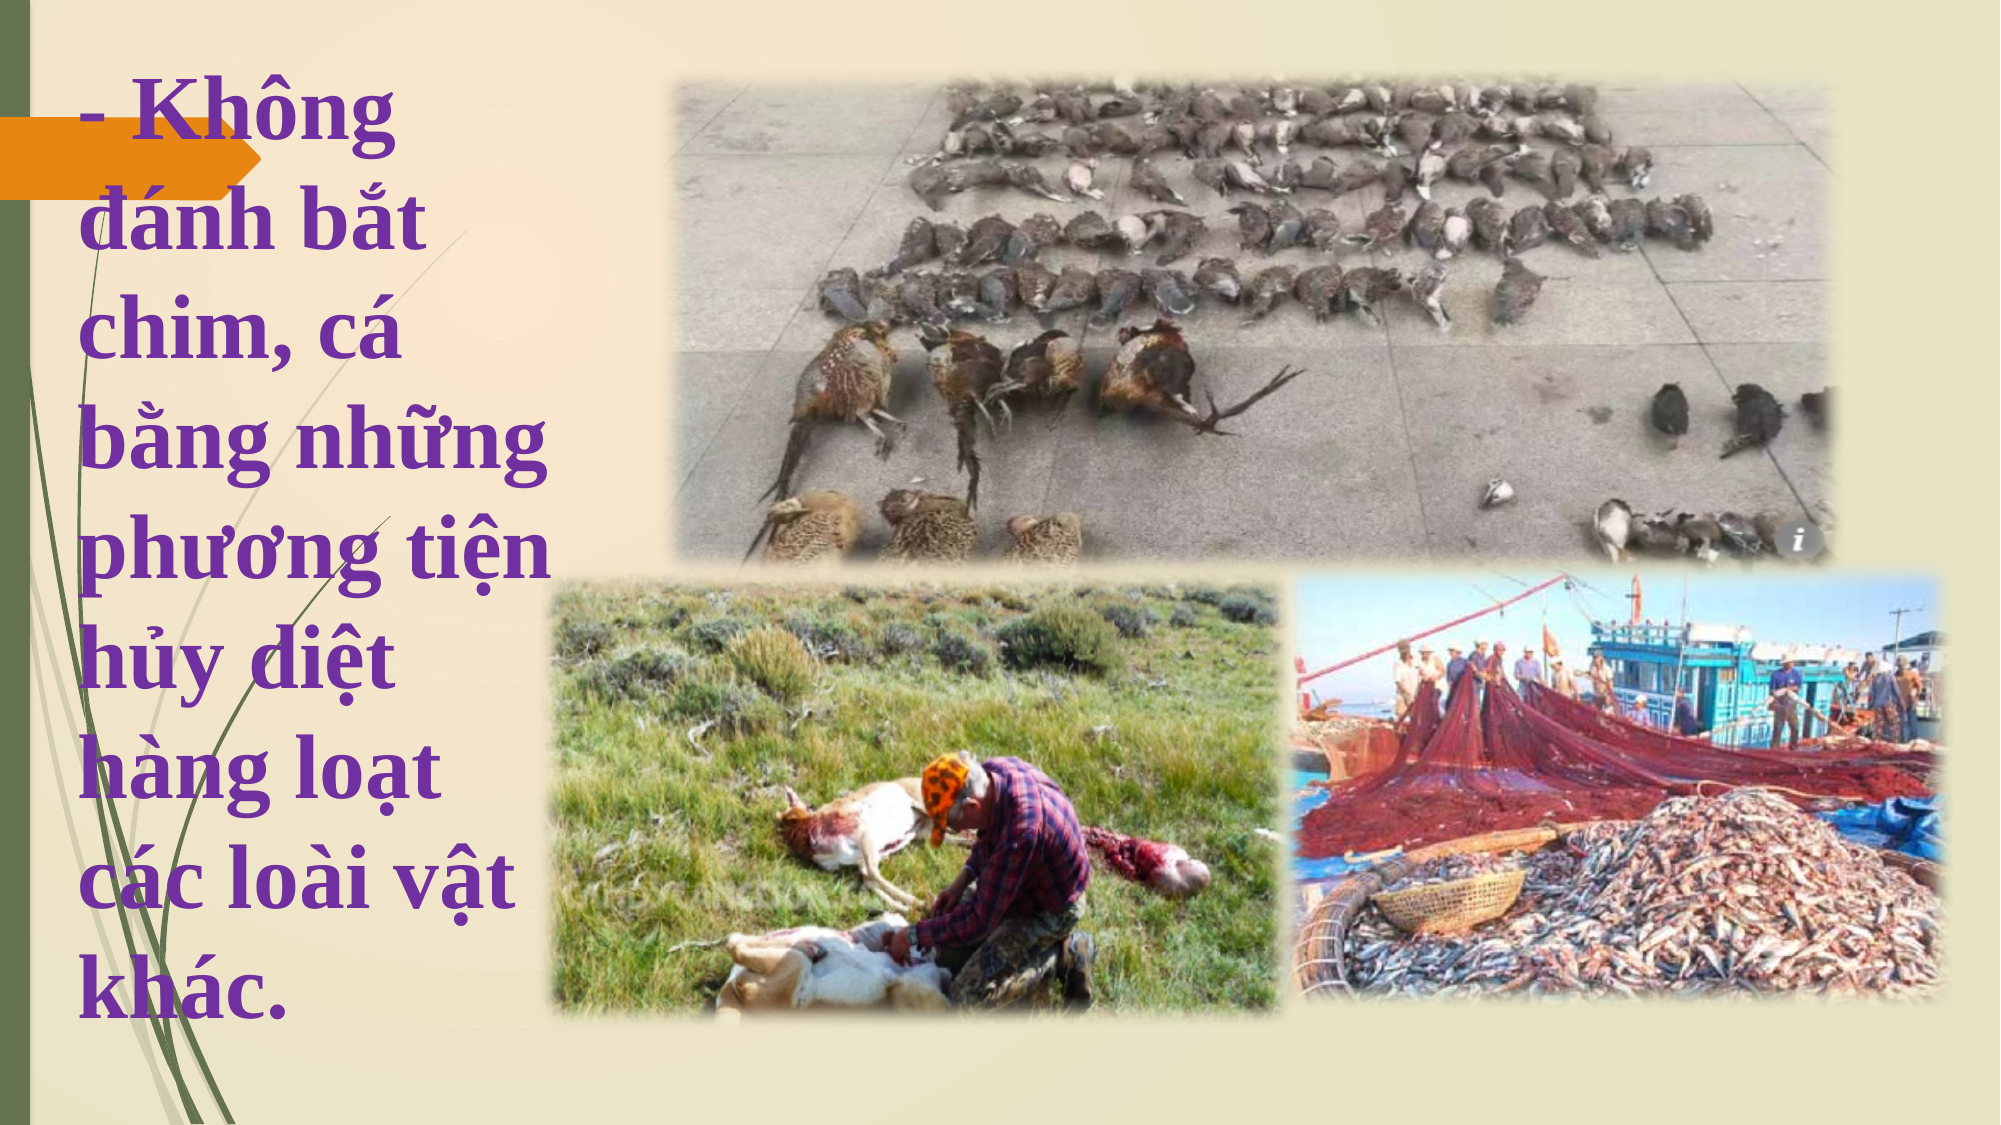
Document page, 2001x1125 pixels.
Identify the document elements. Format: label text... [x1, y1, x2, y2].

picture [536, 68, 1955, 1029]
text_box - Không đánh bắt chim, cá bằng những phương tiện hủy diệt hàng loạt các loài vật khác. [63, 40, 571, 1045]
